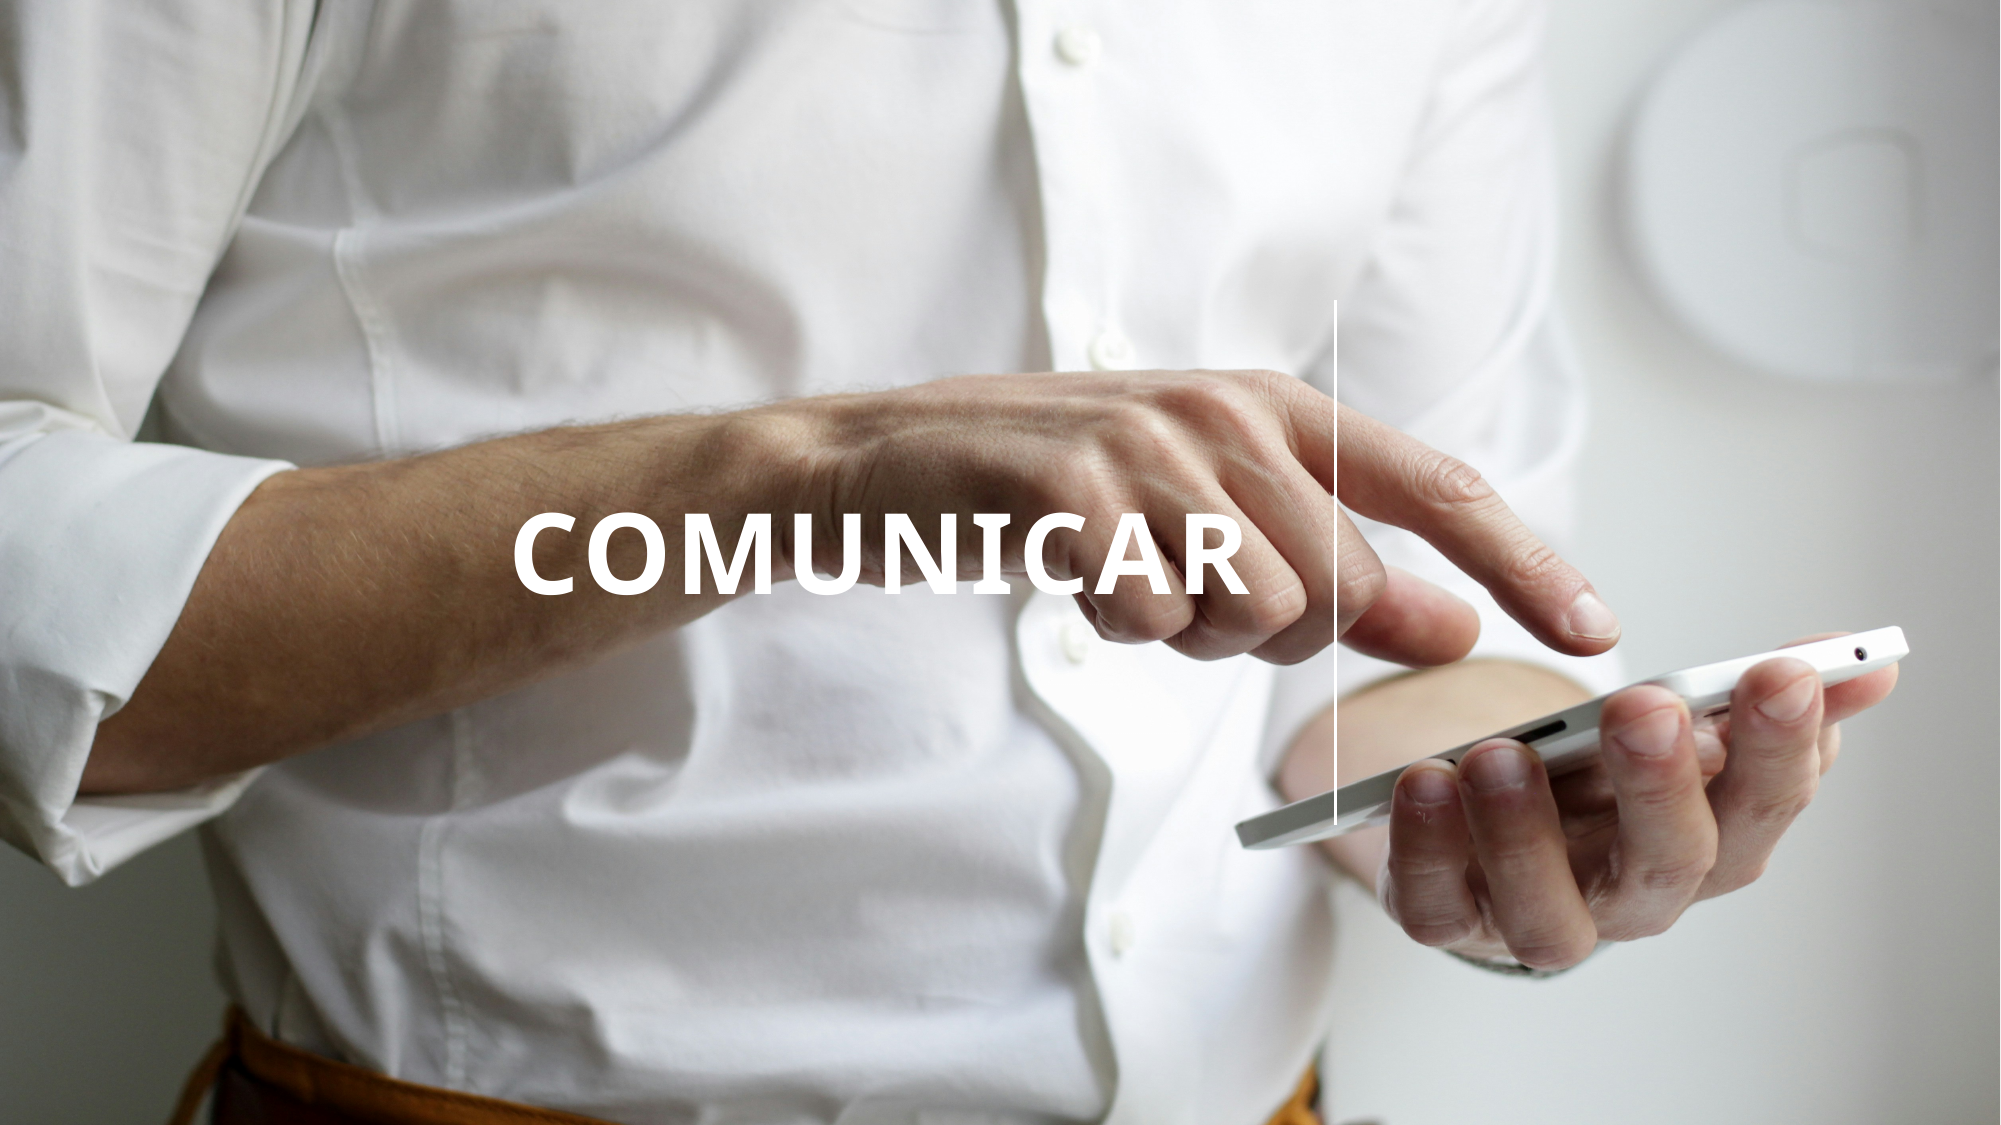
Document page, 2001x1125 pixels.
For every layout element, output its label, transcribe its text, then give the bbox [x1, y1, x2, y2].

text_box [0, 0, 2000, 1125]
title comunicar [105, 105, 1281, 1020]
